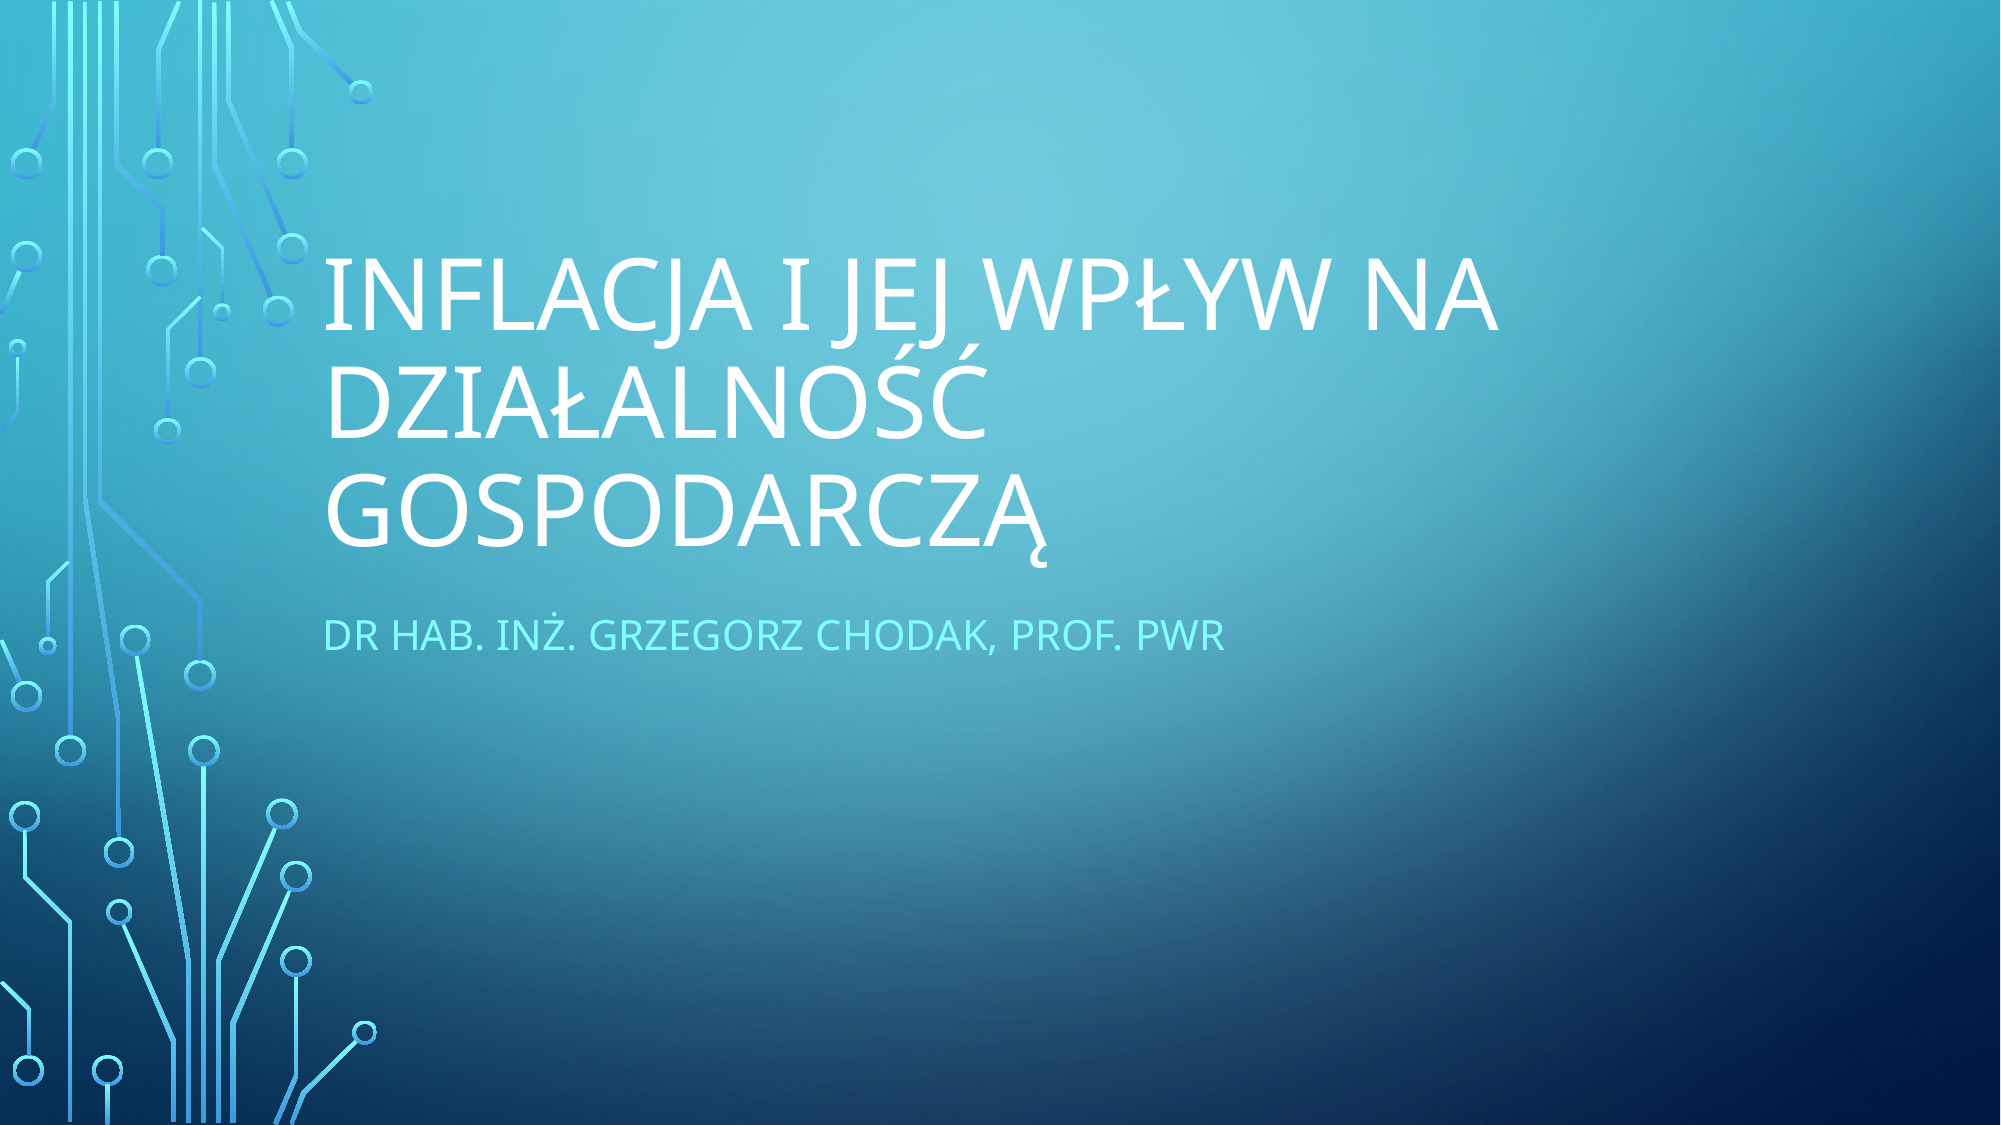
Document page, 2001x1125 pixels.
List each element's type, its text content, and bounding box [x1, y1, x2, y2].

subtitle dr hab. inż. Grzegorz Chodak, prof. pwr [307, 590, 1750, 863]
title Inflacja i jej wpływ na działalność gospodarczą [307, 184, 1750, 576]
